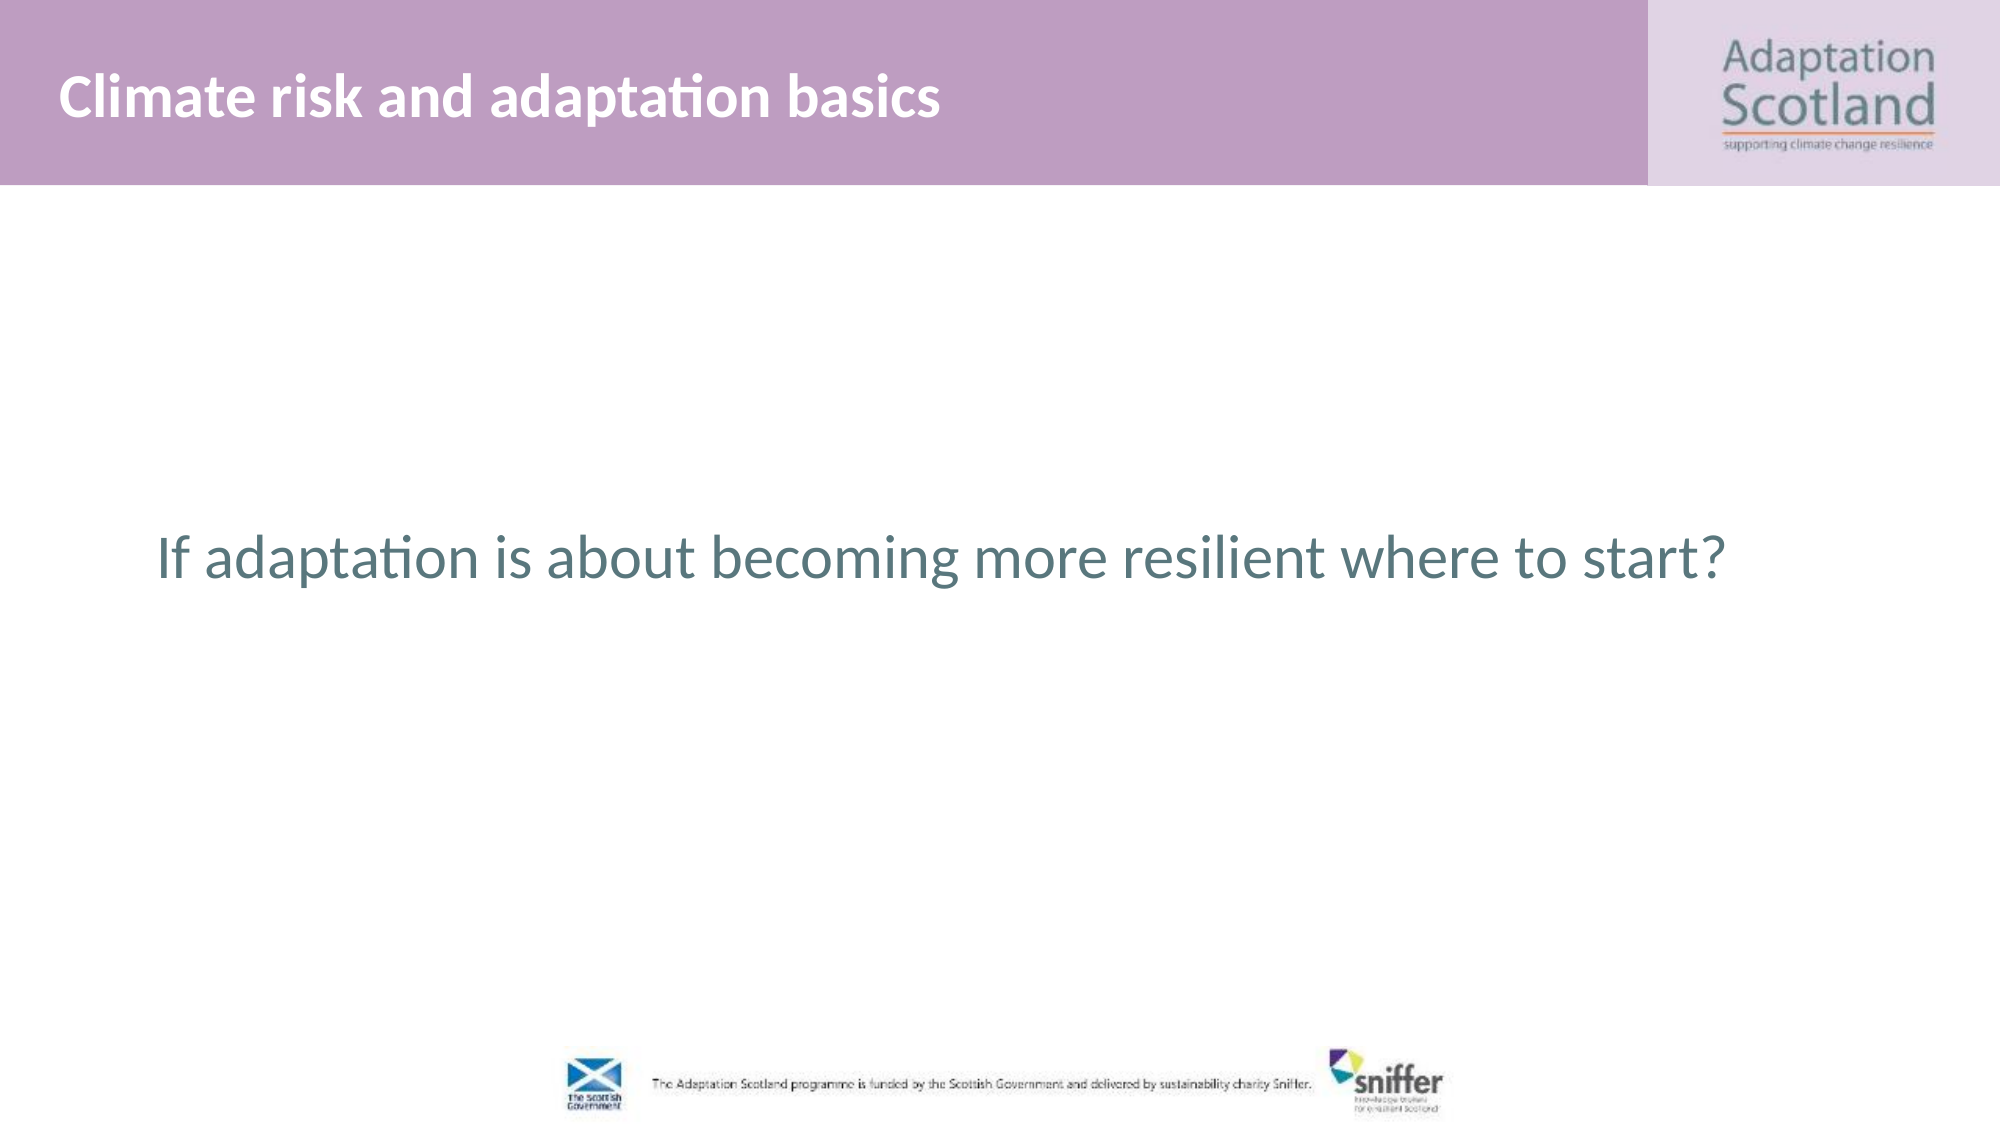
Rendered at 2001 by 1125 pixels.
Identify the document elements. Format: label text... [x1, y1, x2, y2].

title Climate risk and adaptation basics [44, 22, 1601, 163]
list If adaptation is about becoming more resilient where to start? [141, 509, 1942, 1125]
picture [1648, 0, 2000, 186]
